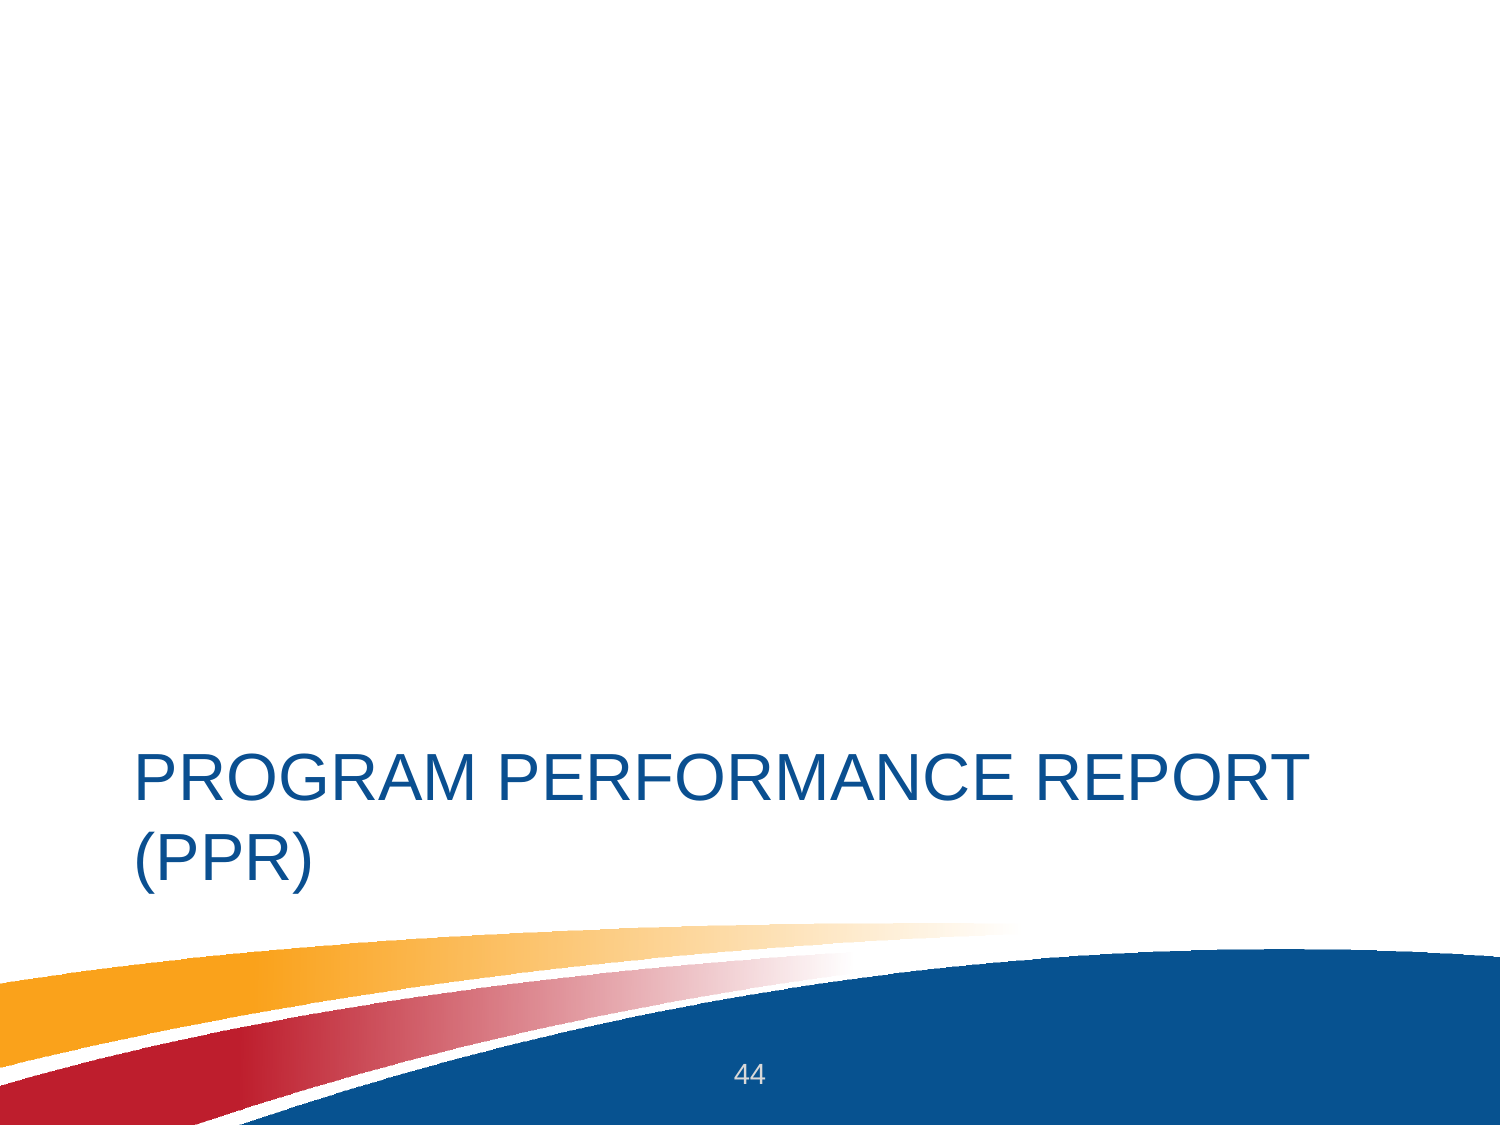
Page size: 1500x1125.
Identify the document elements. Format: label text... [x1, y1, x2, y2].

slide_number 44 [575, 1042, 925, 1103]
title PROGRAM PERFORMANCE REPORT (PPR) [118, 726, 1394, 900]
picture [0, 875, 1500, 1125]
